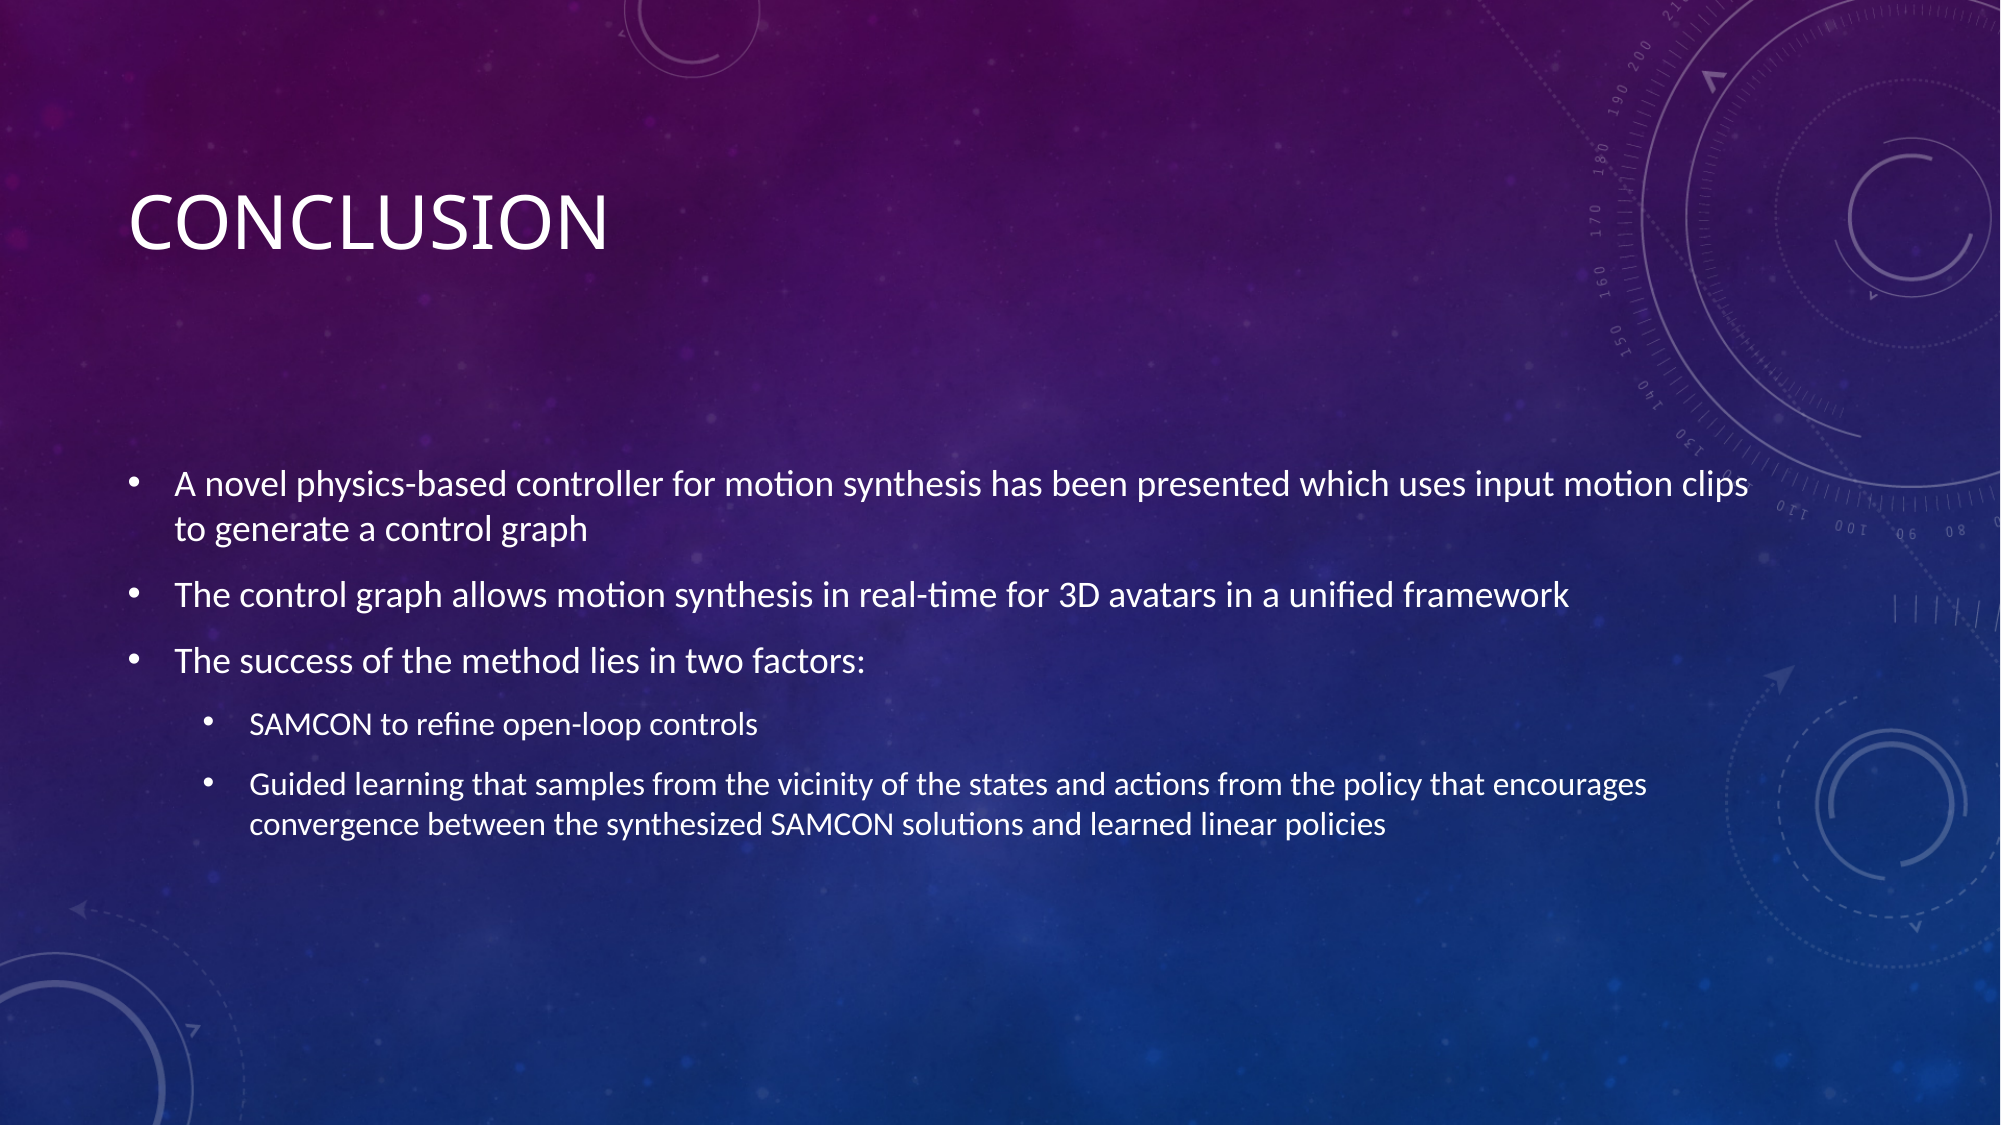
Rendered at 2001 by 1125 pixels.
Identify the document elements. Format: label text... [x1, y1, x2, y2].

list A novel physics-based controller for motion synthesis has been presented which uses input motion clips to generate a control graph The control graph allows motion synthesis in real-time for 3D avatars in a unified framework The success of the method lies in two factors: SAMCON to refine open-loop controls Guided learning that samples from the vicinity of the states and actions from the policy that encourages convergence between the synthesized SAMCON solutions and learned linear policies [112, 351, 1775, 950]
picture [0, 0, 2001, 1125]
title Conclusion [112, 99, 1775, 339]
